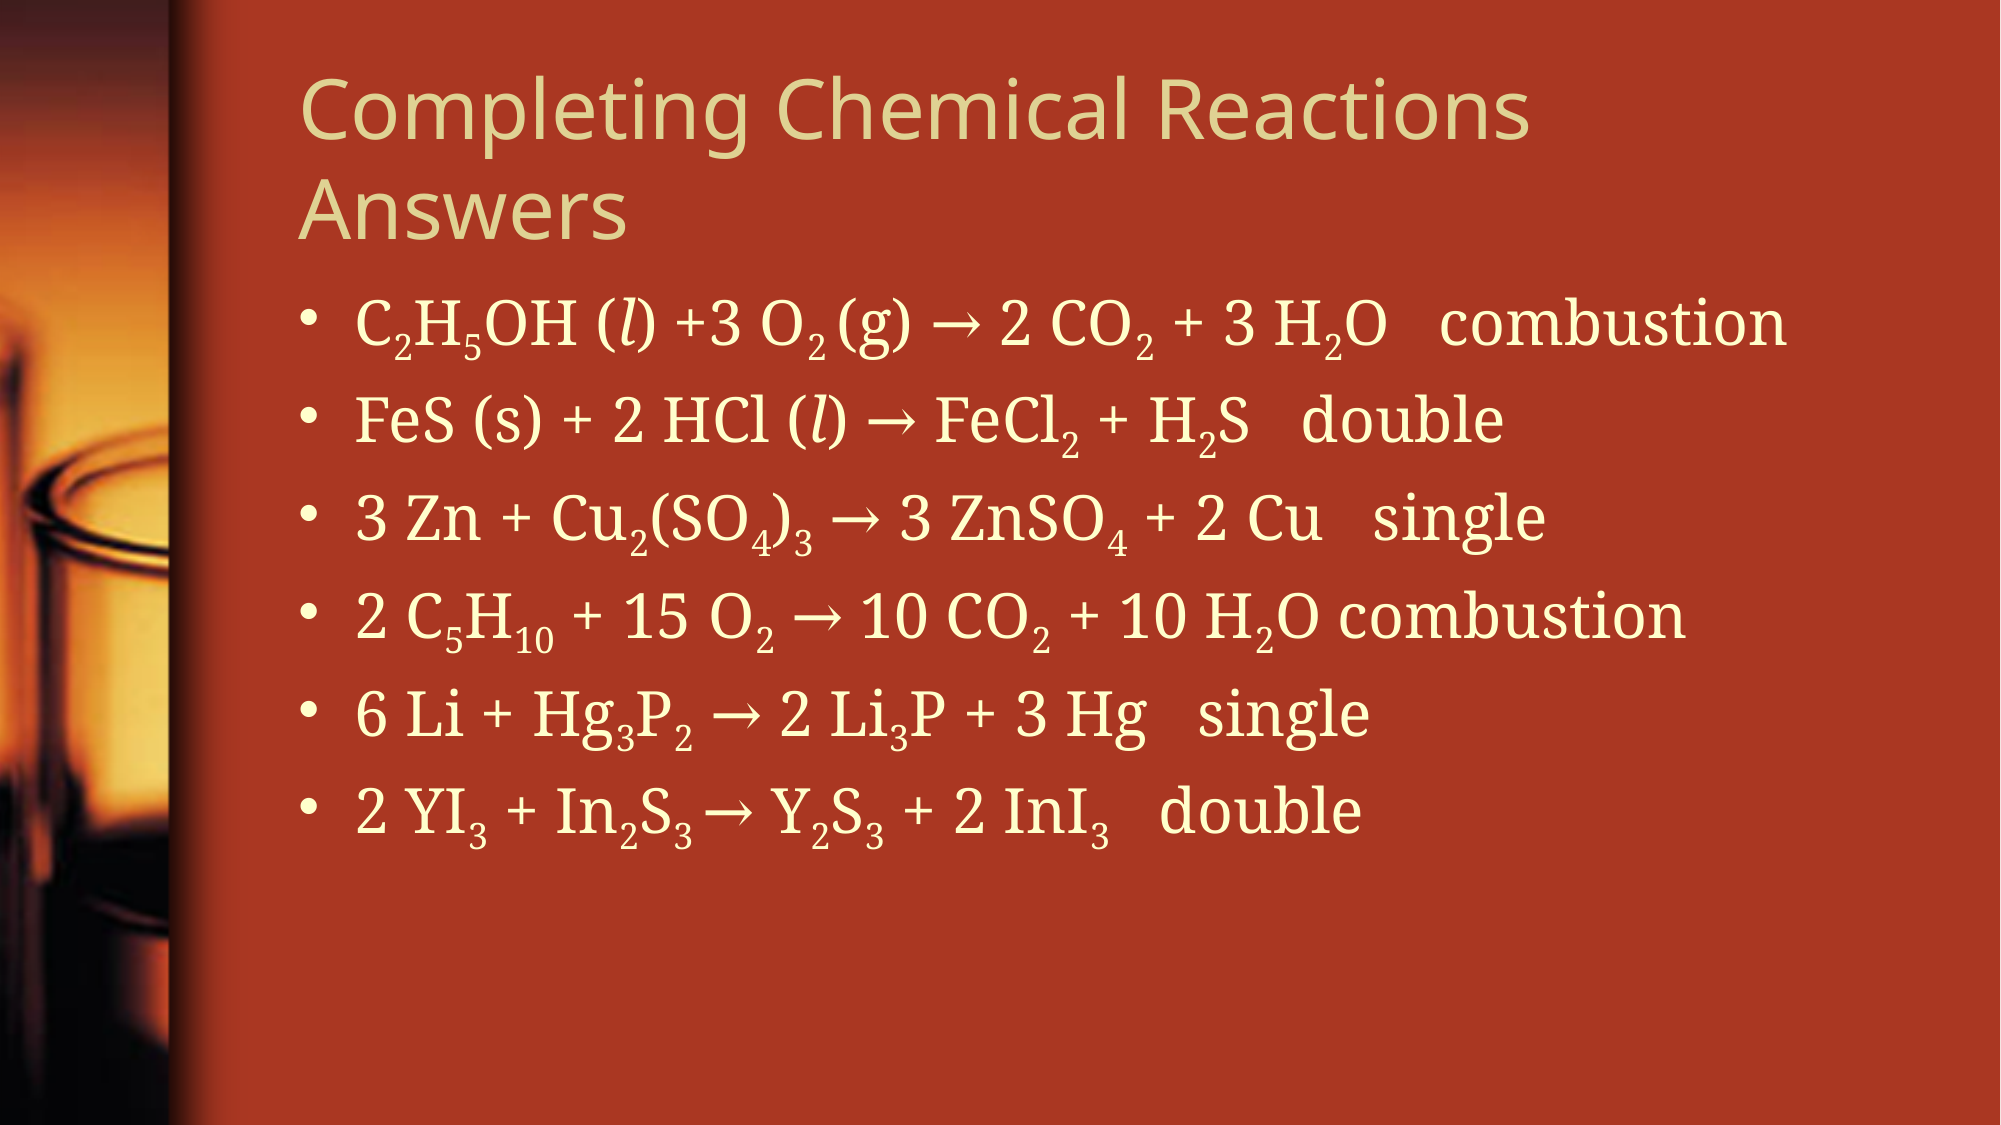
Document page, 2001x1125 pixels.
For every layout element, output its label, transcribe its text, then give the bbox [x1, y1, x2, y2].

list C2H5OH (l) +3 O2 (g) → 2 CO2 + 3 H2O combustion FeS (s) + 2 HCl (l) → FeCl2 + H2S double 3 Zn + Cu2(SO4)3 → 3 ZnSO4 + 2 Cu single 2 C5H10 + 15 O2 → 10 CO2 + 10 H2O combustion 6 Li + Hg3P2 → 2 Li3P + 3 Hg single 2 YI3 + In2S3 → Y2S3 + 2 InI3 double [283, 275, 1850, 1000]
picture [0, 0, 2001, 1125]
title Completing Chemical Reactions Answers [283, 75, 1850, 238]
